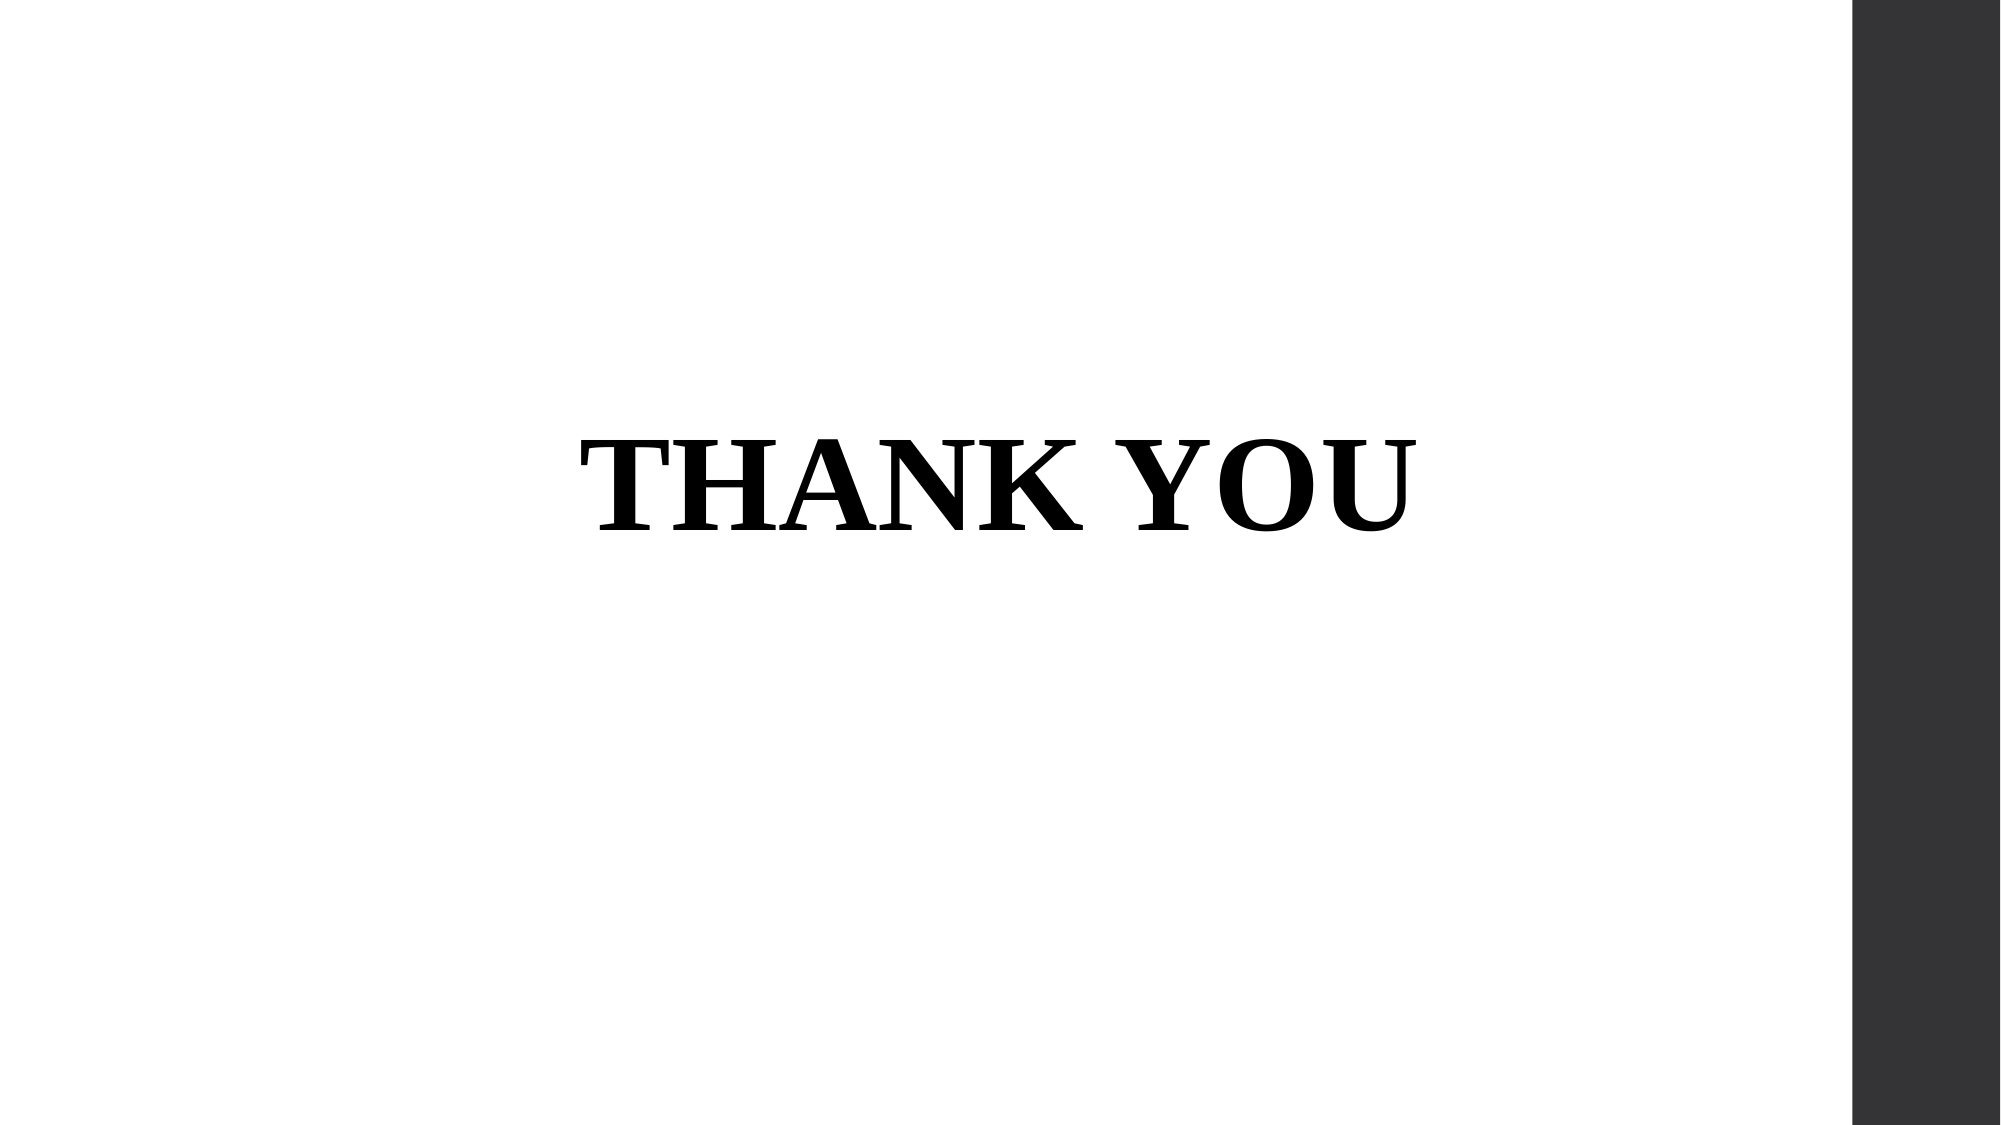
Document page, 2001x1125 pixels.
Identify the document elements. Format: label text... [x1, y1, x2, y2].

list THANK YOU [137, 397, 1863, 1014]
